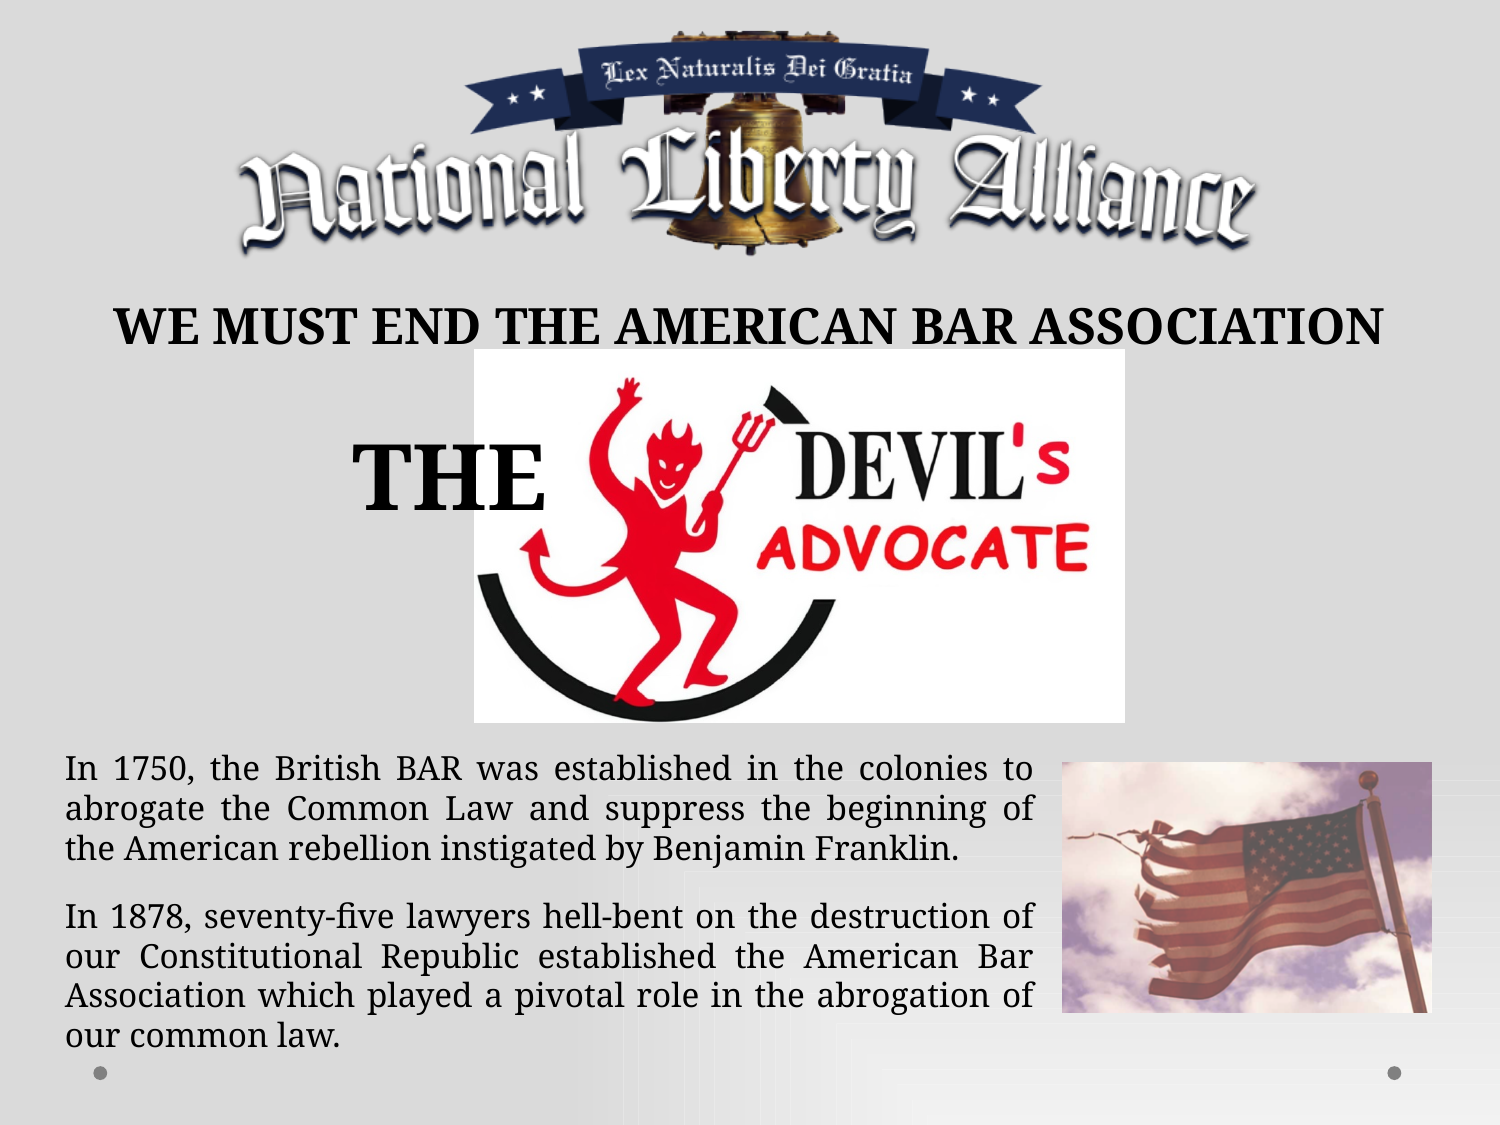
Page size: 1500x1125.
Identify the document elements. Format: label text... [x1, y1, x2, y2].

text_box WE MUST END THE AMERICAN BAR ASSOCIATION [49, 286, 1450, 362]
text_box In 1750, the British BAR was established in the colonies to abrogate the Common Law and suppress the beginning of the American rebellion instigated by Benjamin Franklin. [50, 739, 1050, 875]
picture [474, 349, 1126, 724]
text_box THE [337, 411, 469, 536]
picture [231, 25, 1264, 263]
picture [1062, 762, 1433, 1013]
text_box In 1878, seventy-five lawyers hell-bent on the destruction of our Constitutional Republic established the American Bar Association which played a pivotal role in the abrogation of our common law. [50, 887, 1050, 1062]
